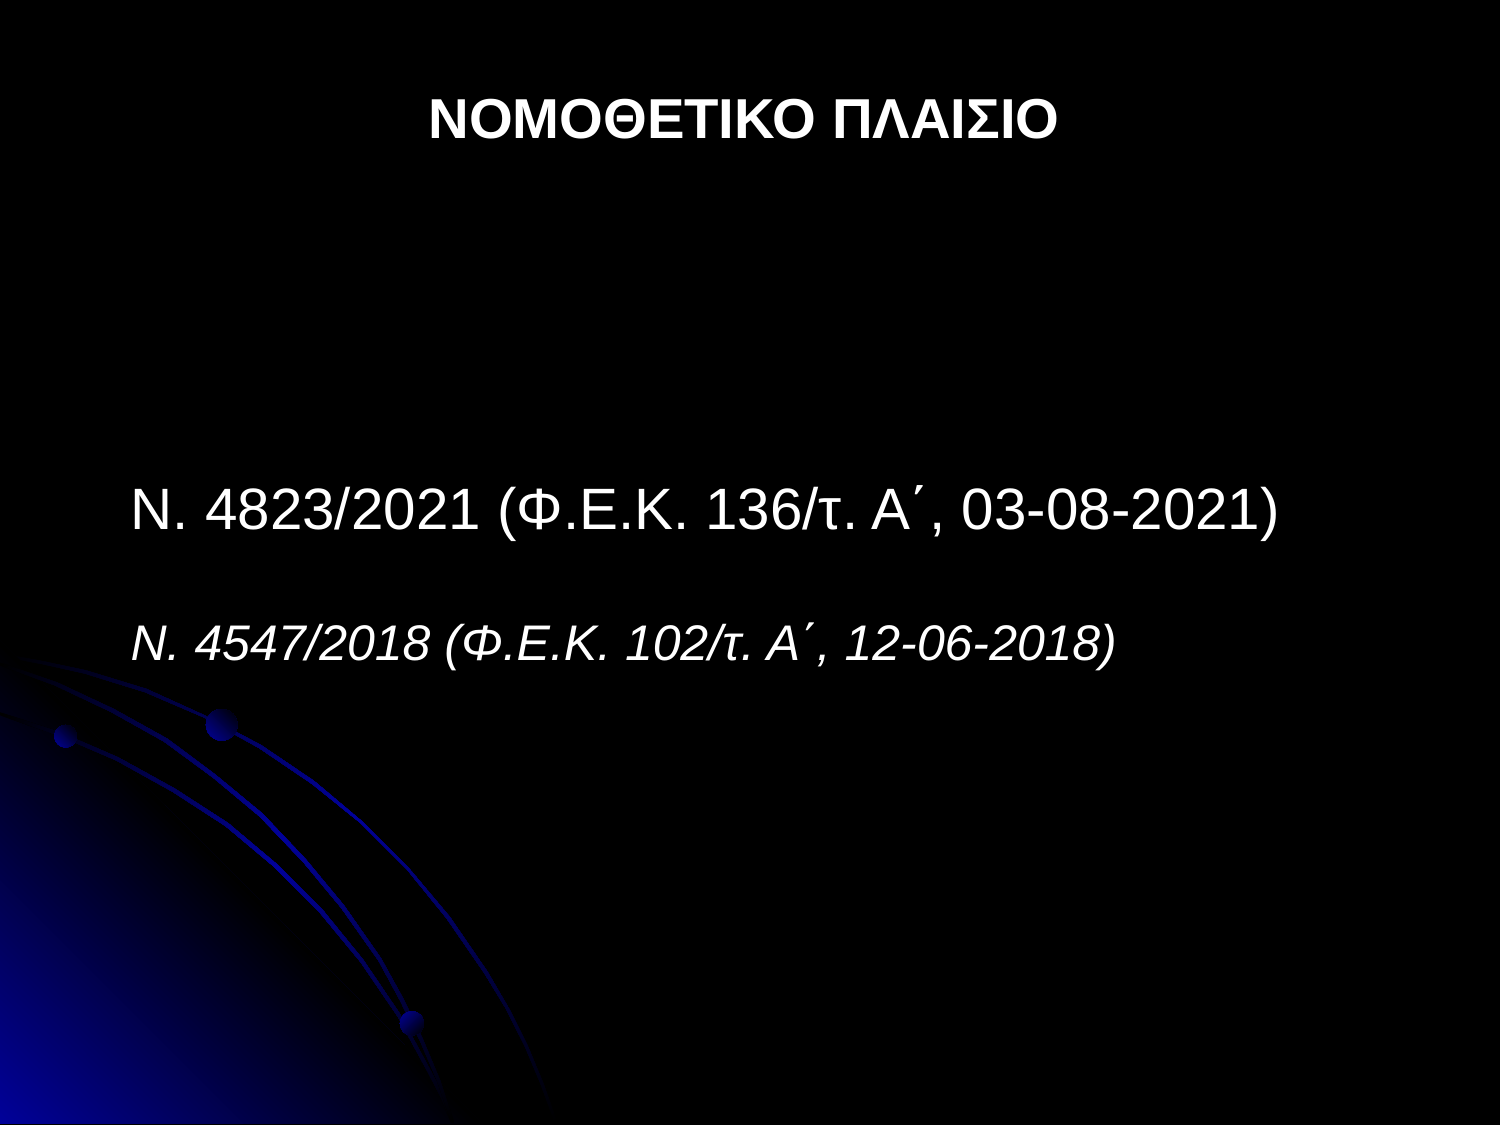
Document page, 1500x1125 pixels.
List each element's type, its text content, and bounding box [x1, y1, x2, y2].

title ΝΟΜΟΘΕΤΙΚΟ ΠΛΑΙΣΙΟ [0, 23, 1500, 201]
text_box Ν. 4823/2021 (Φ.Ε.Κ. 136/τ. Α΄, 03-08-2021) Ν. 4547/2018 (Φ.Ε.Κ. 102/τ. Α΄, 12-06-2018) [115, 463, 1482, 784]
